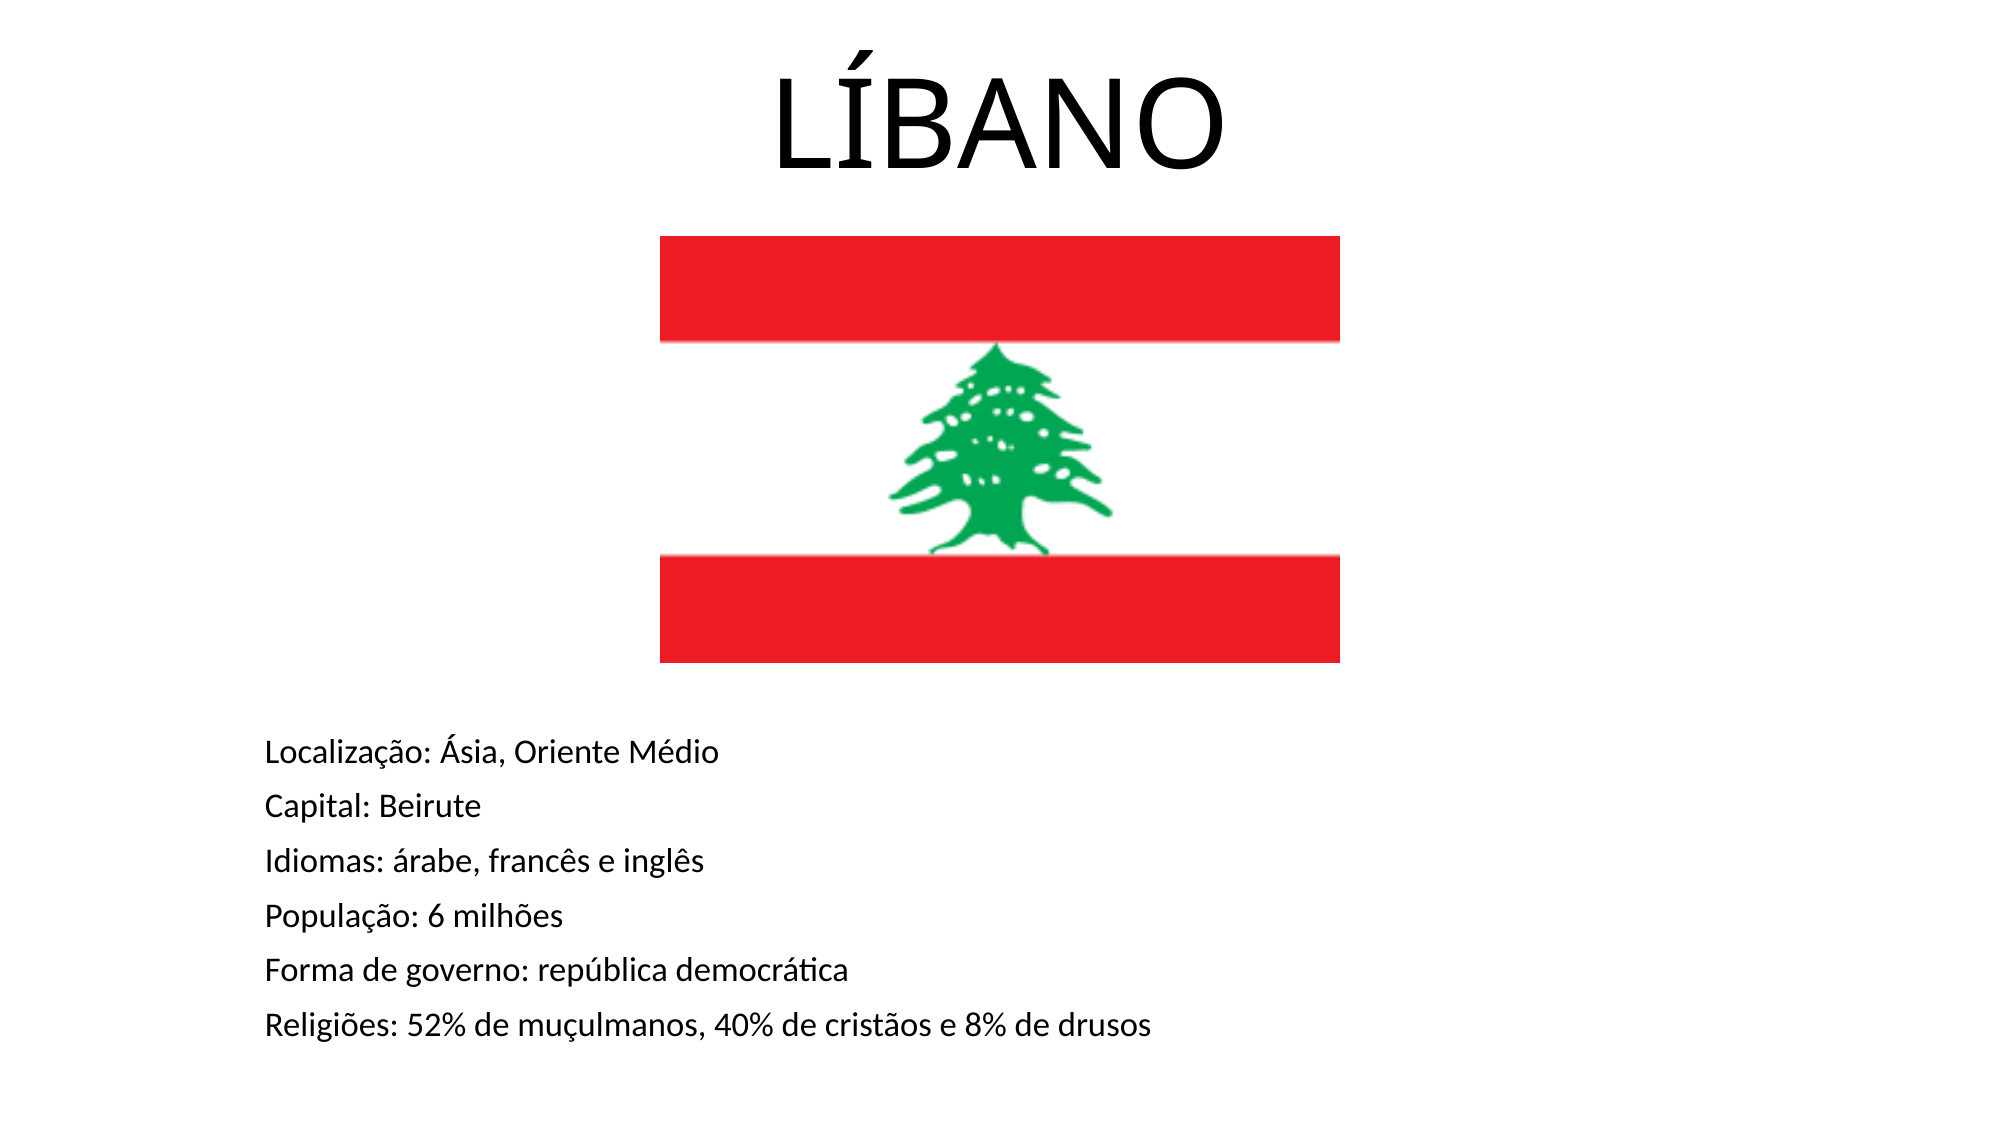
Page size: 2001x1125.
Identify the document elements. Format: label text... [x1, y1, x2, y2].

subtitle Localização: Ásia, Oriente Médio Capital: Beirute Idiomas: árabe, francês e inglês População: 6 milhões Forma de governo: república democrática Religiões: 52% de muçulmanos, 40% de cristãos e 8% de drusos [249, 726, 1750, 1052]
title LÍBANO [249, 0, 1750, 203]
picture [660, 236, 1340, 663]
